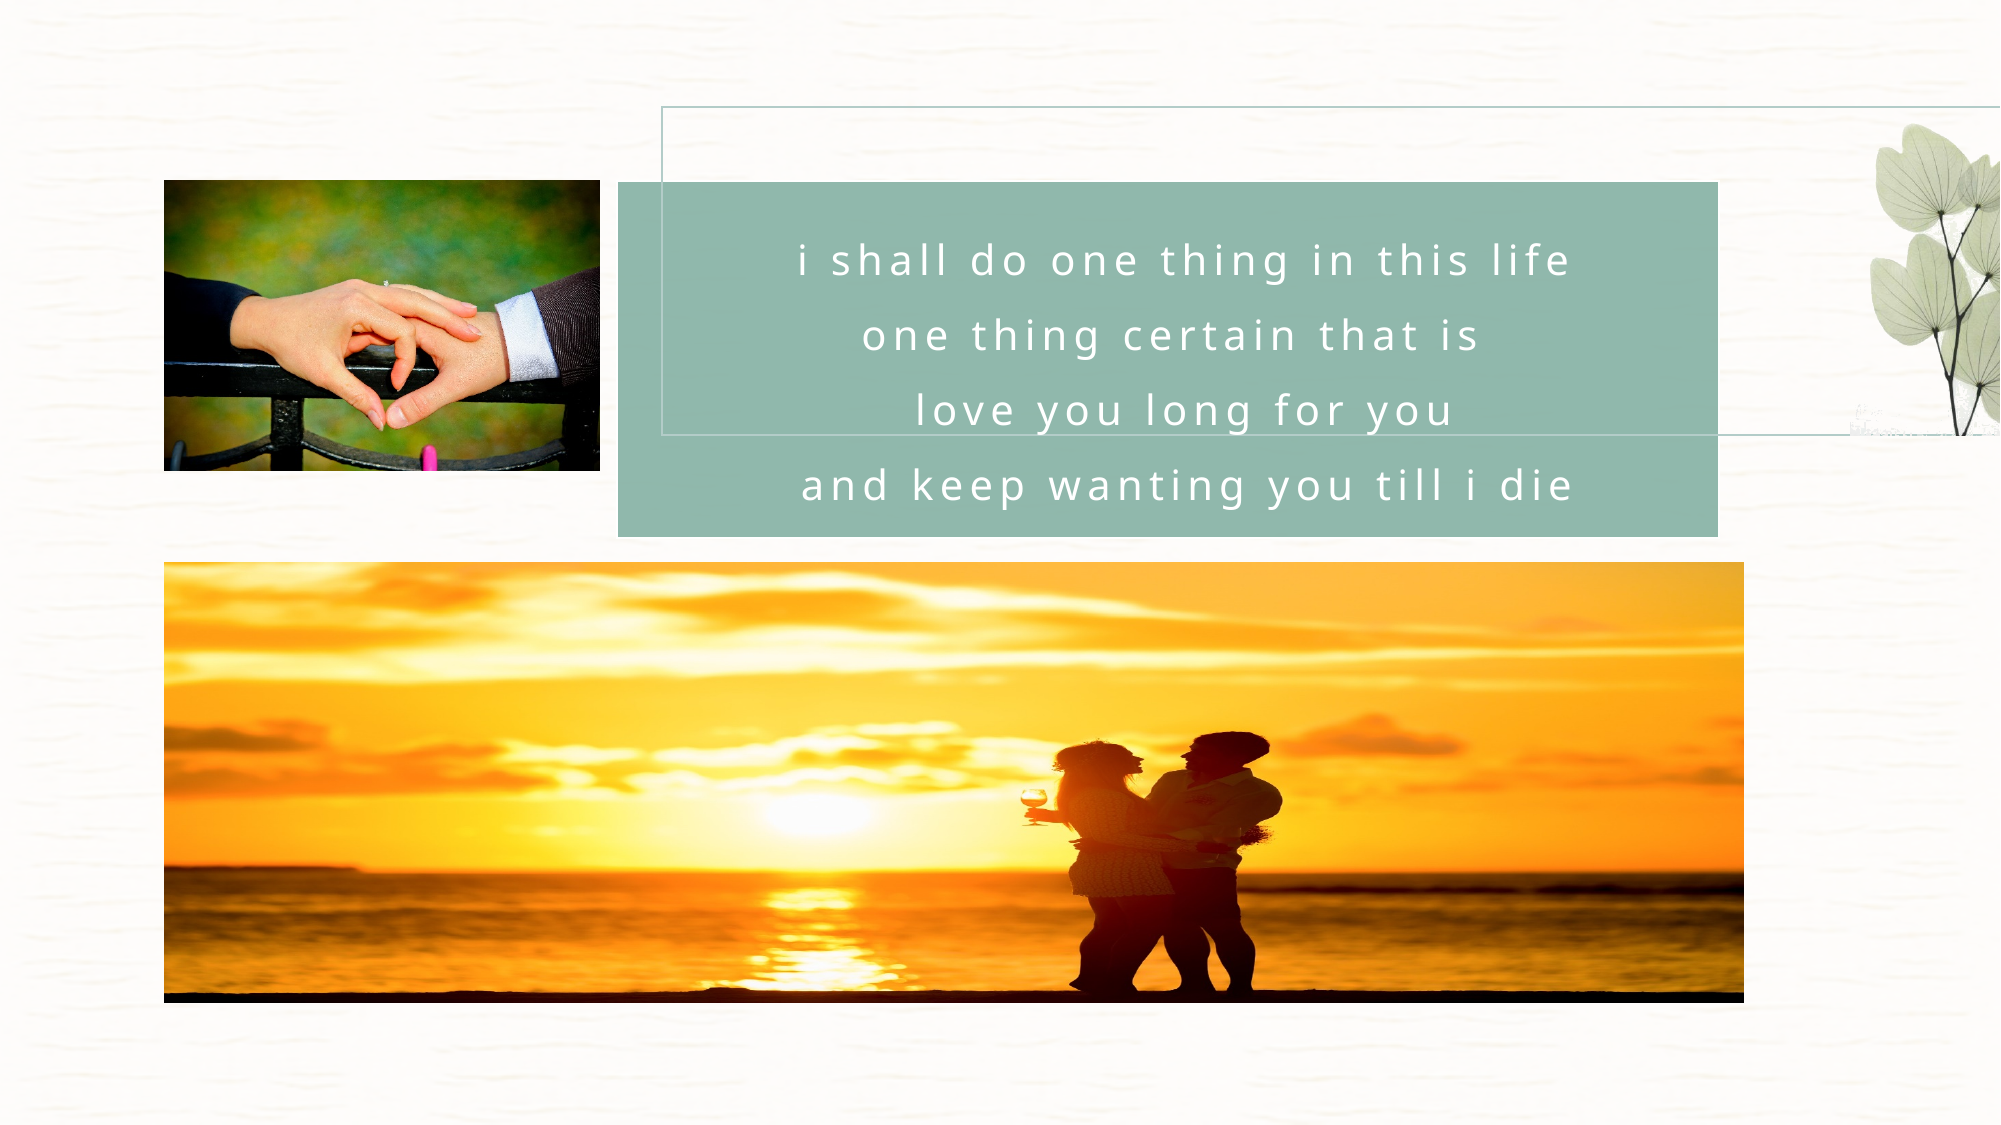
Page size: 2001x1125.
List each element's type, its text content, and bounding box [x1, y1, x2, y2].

text_box [616, 180, 1720, 539]
picture [164, 180, 600, 471]
text_box [661, 106, 1850, 436]
text_box i shall do one thing in this life one thing certain that is love you long for you and keep wanting you till i die [756, 200, 1617, 516]
picture [1850, 89, 2000, 436]
picture [164, 562, 1744, 1003]
